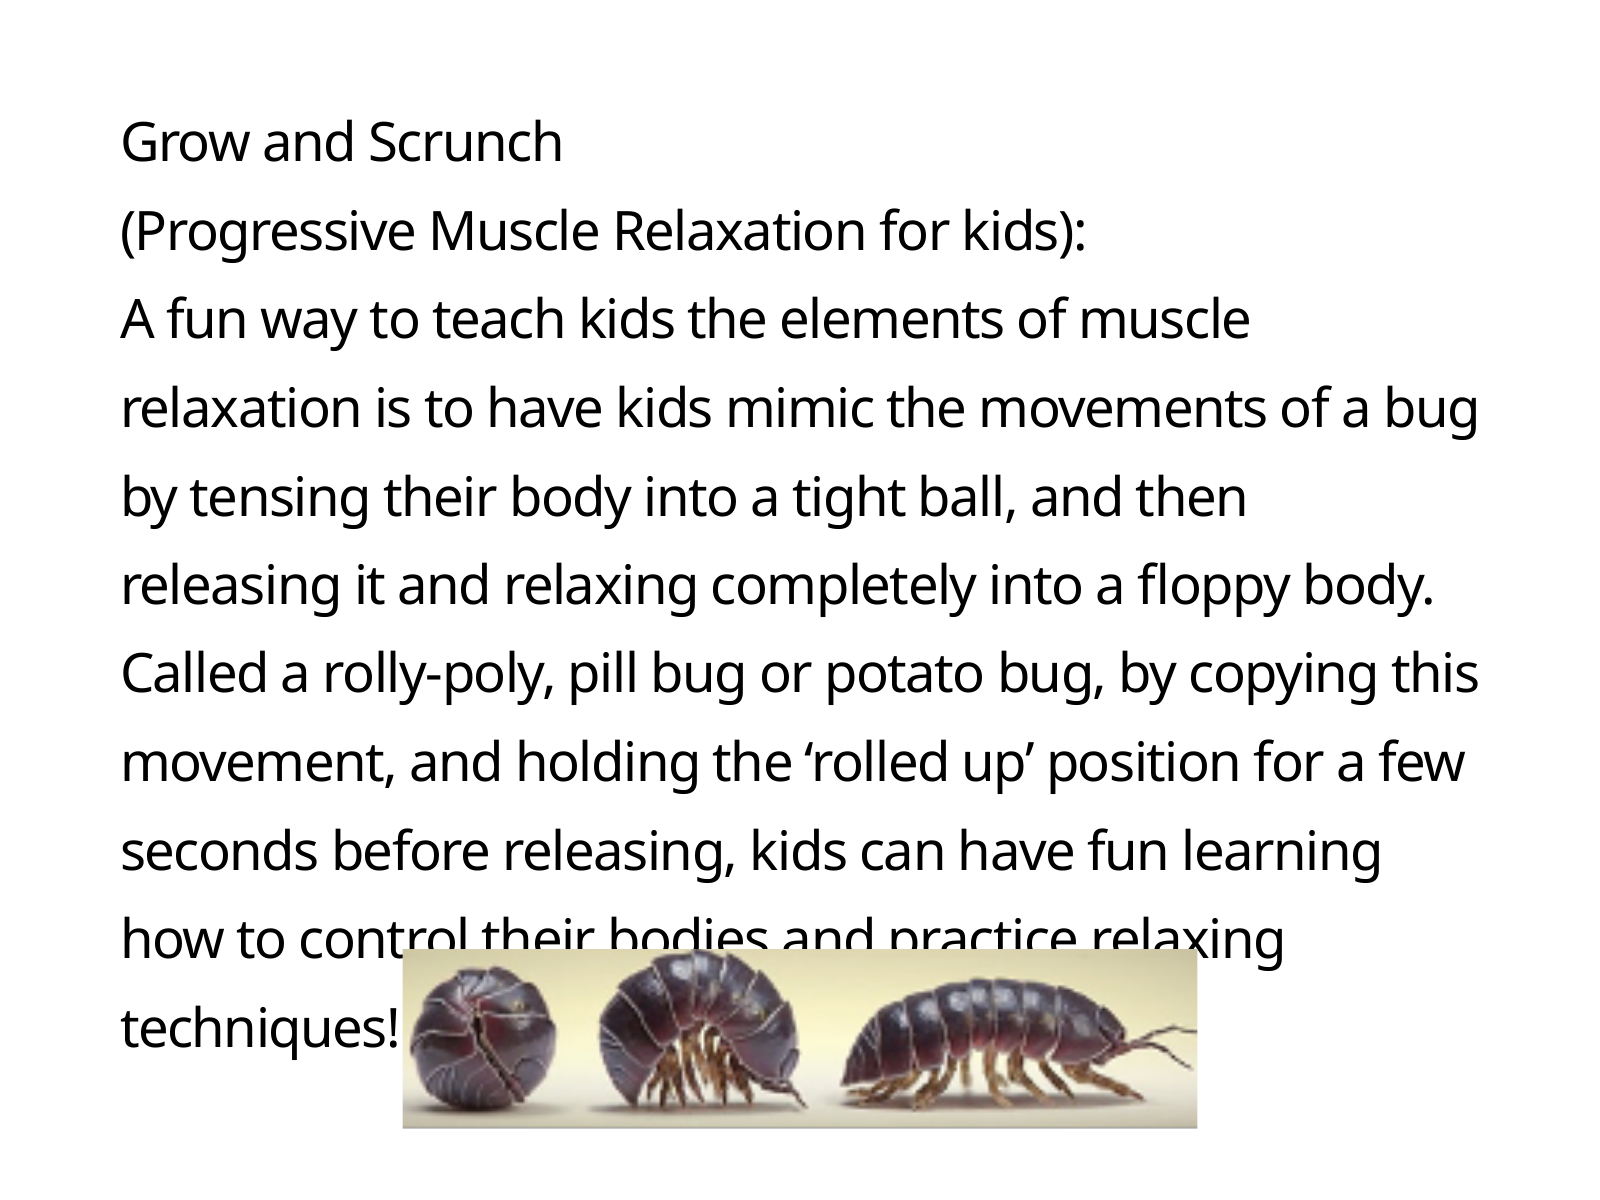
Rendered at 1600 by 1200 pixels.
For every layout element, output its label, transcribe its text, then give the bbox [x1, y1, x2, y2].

text_box [402, 949, 1198, 1132]
text_box Grow and Scrunch (Progressive Muscle Relaxation for kids): A fun way to teach kids the elements of muscle relaxation is to have kids mimic the movements of a bug by tensing their body into a tight ball, and then releasing it and relaxing completely into a floppy body. Called a rolly-poly, pill bug or potato bug, by copying this movement, and holding the ‘rolled up’ position for a few seconds before releasing, kids can have fun learning how to control their bodies and practice relaxing techniques! [120, 84, 1480, 1200]
